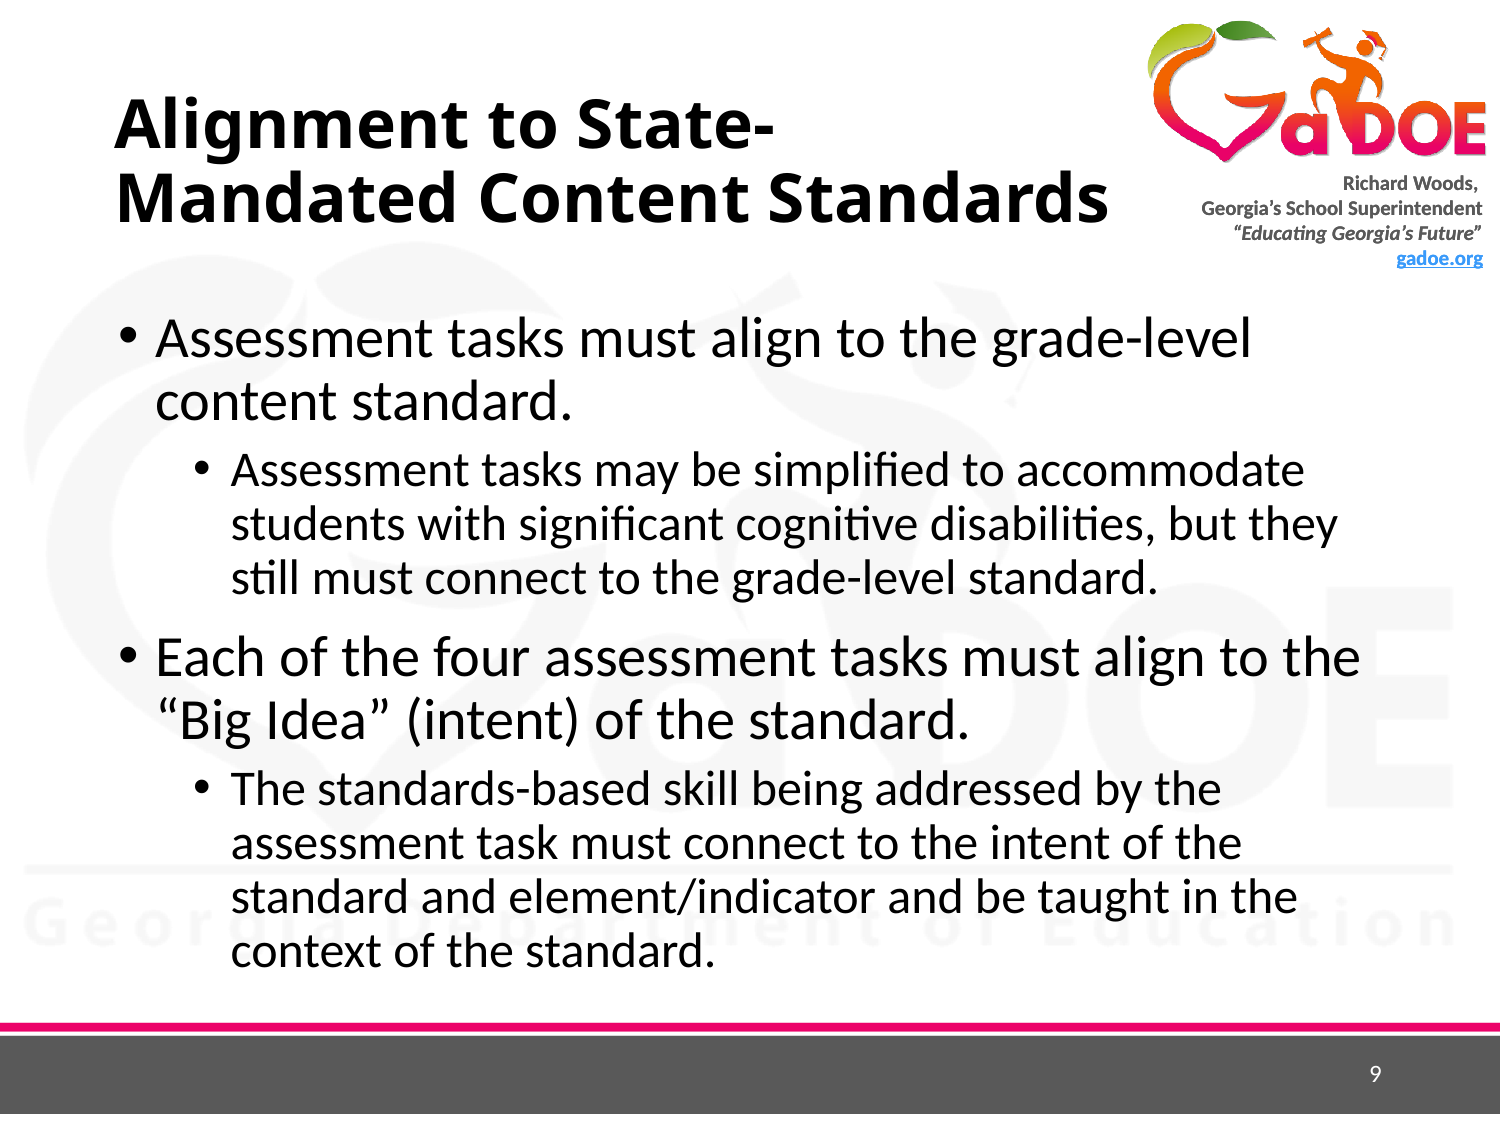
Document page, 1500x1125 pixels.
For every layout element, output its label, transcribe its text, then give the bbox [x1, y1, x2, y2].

title Alignment to State-Mandated Content Standards [99, 54, 1136, 273]
picture [1135, 8, 1499, 164]
picture [19, 235, 1473, 980]
slide_number 9 [1059, 1042, 1397, 1103]
list Assessment tasks must align to the grade-level content standard. Assessment tasks may be simplified to accommodate students with significant cognitive disabilities, but they still must connect to the grade-level standard. Each of the four assessment tasks must align to the “Big Idea” (intent) of the standard. The standards-based skill being addressed by the assessment task must connect to the intent of the standard and element/indicator and be taught in the context of the standard. [103, 299, 1397, 1014]
